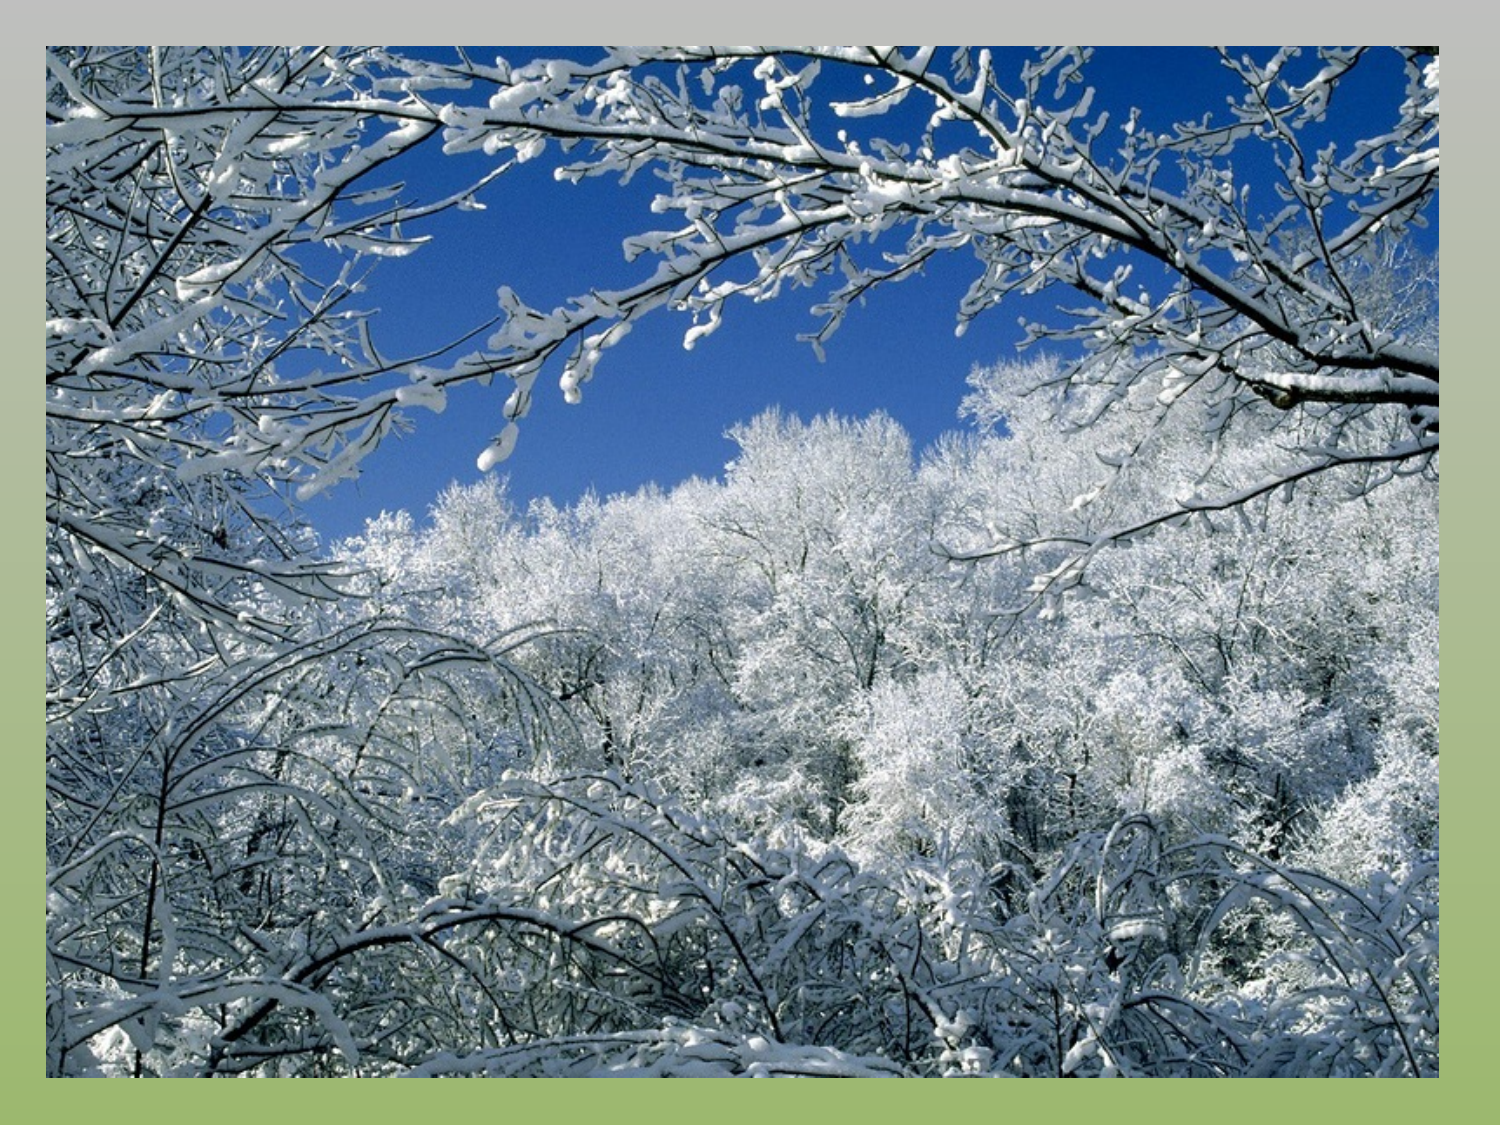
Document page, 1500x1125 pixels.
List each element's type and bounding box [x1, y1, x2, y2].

picture [46, 46, 1439, 1079]
